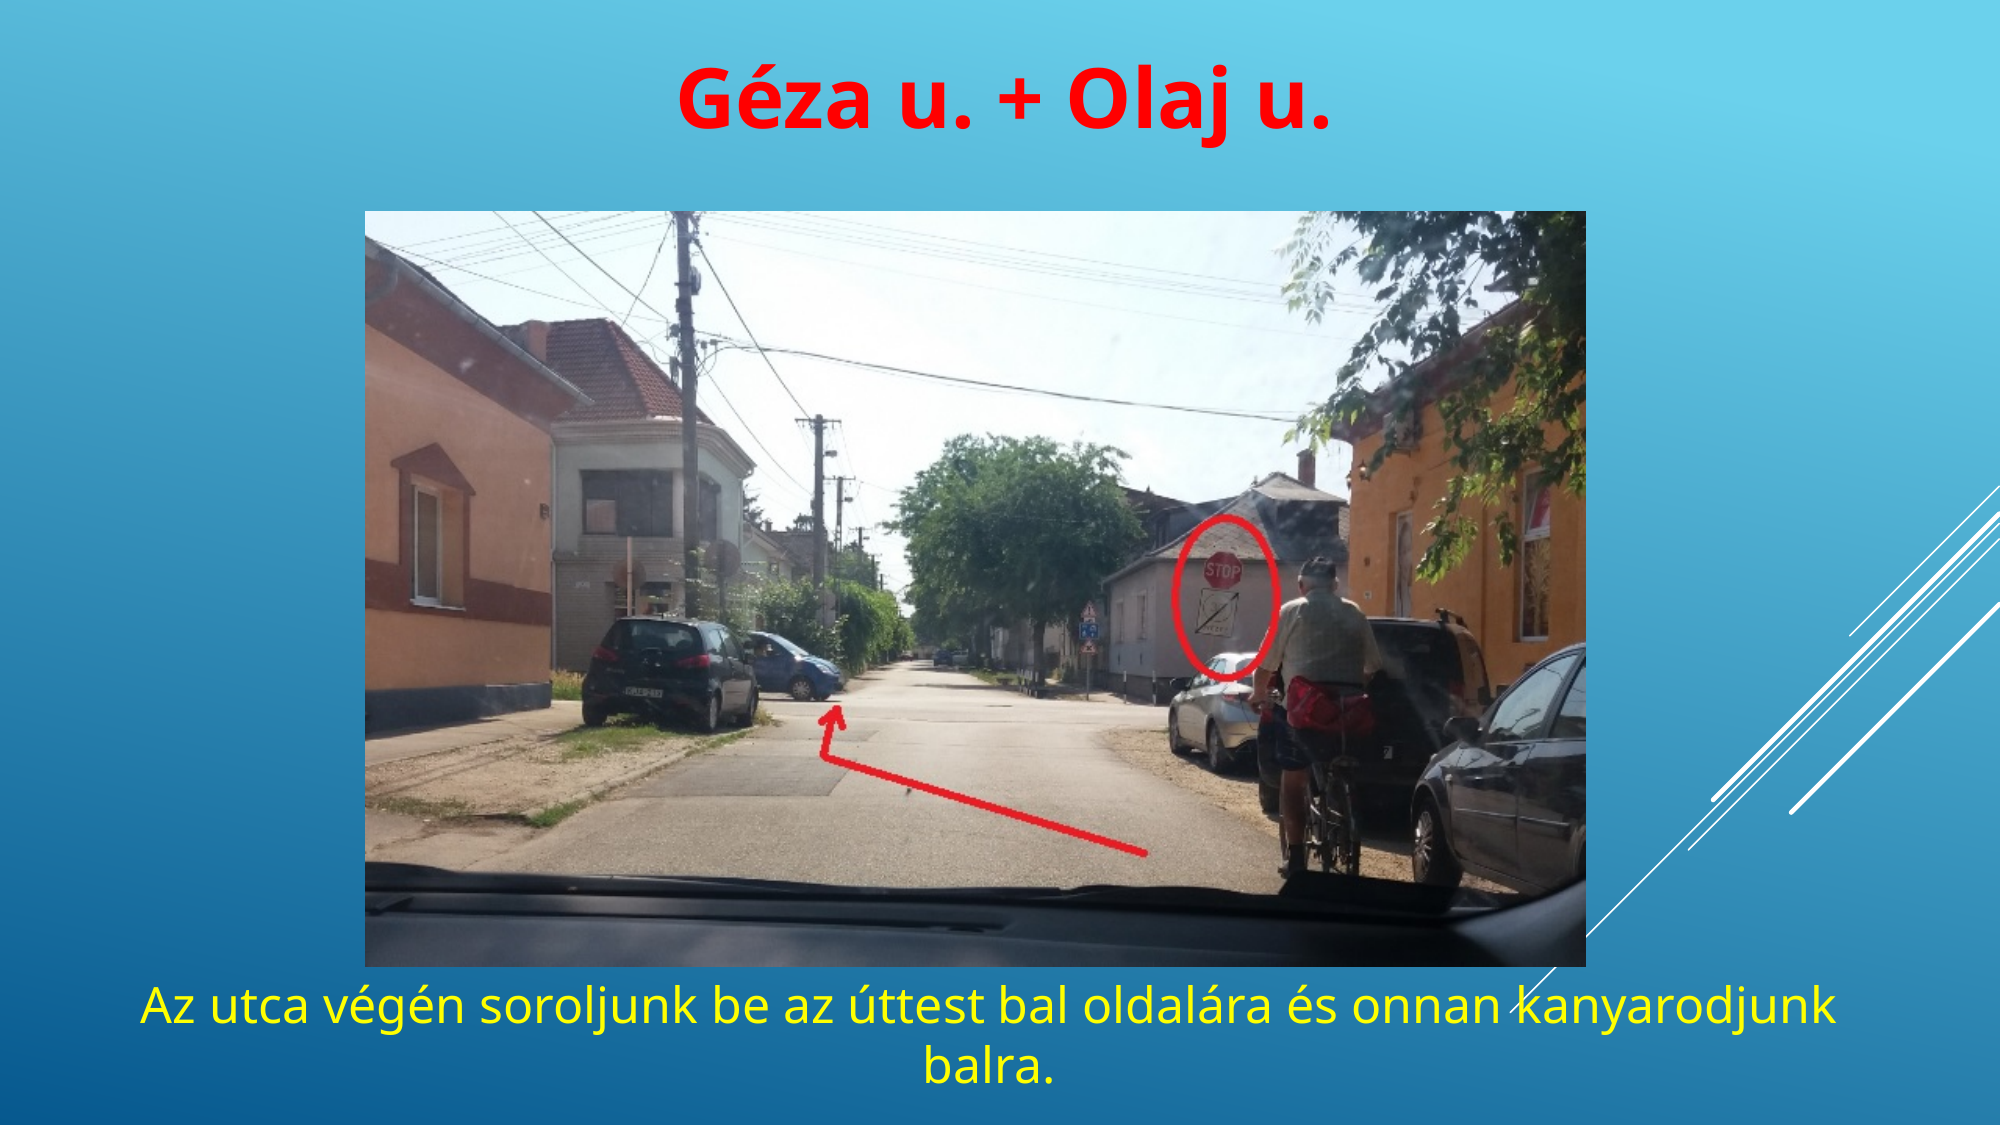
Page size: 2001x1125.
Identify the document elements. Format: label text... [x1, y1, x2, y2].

picture [364, 211, 1586, 967]
text_box Az utca végén soroljunk be az úttest bal oldalára és onnan kanyarodjunk balra. [56, 966, 1923, 1102]
text_box Géza u. + Olaj u. [660, 37, 1349, 153]
